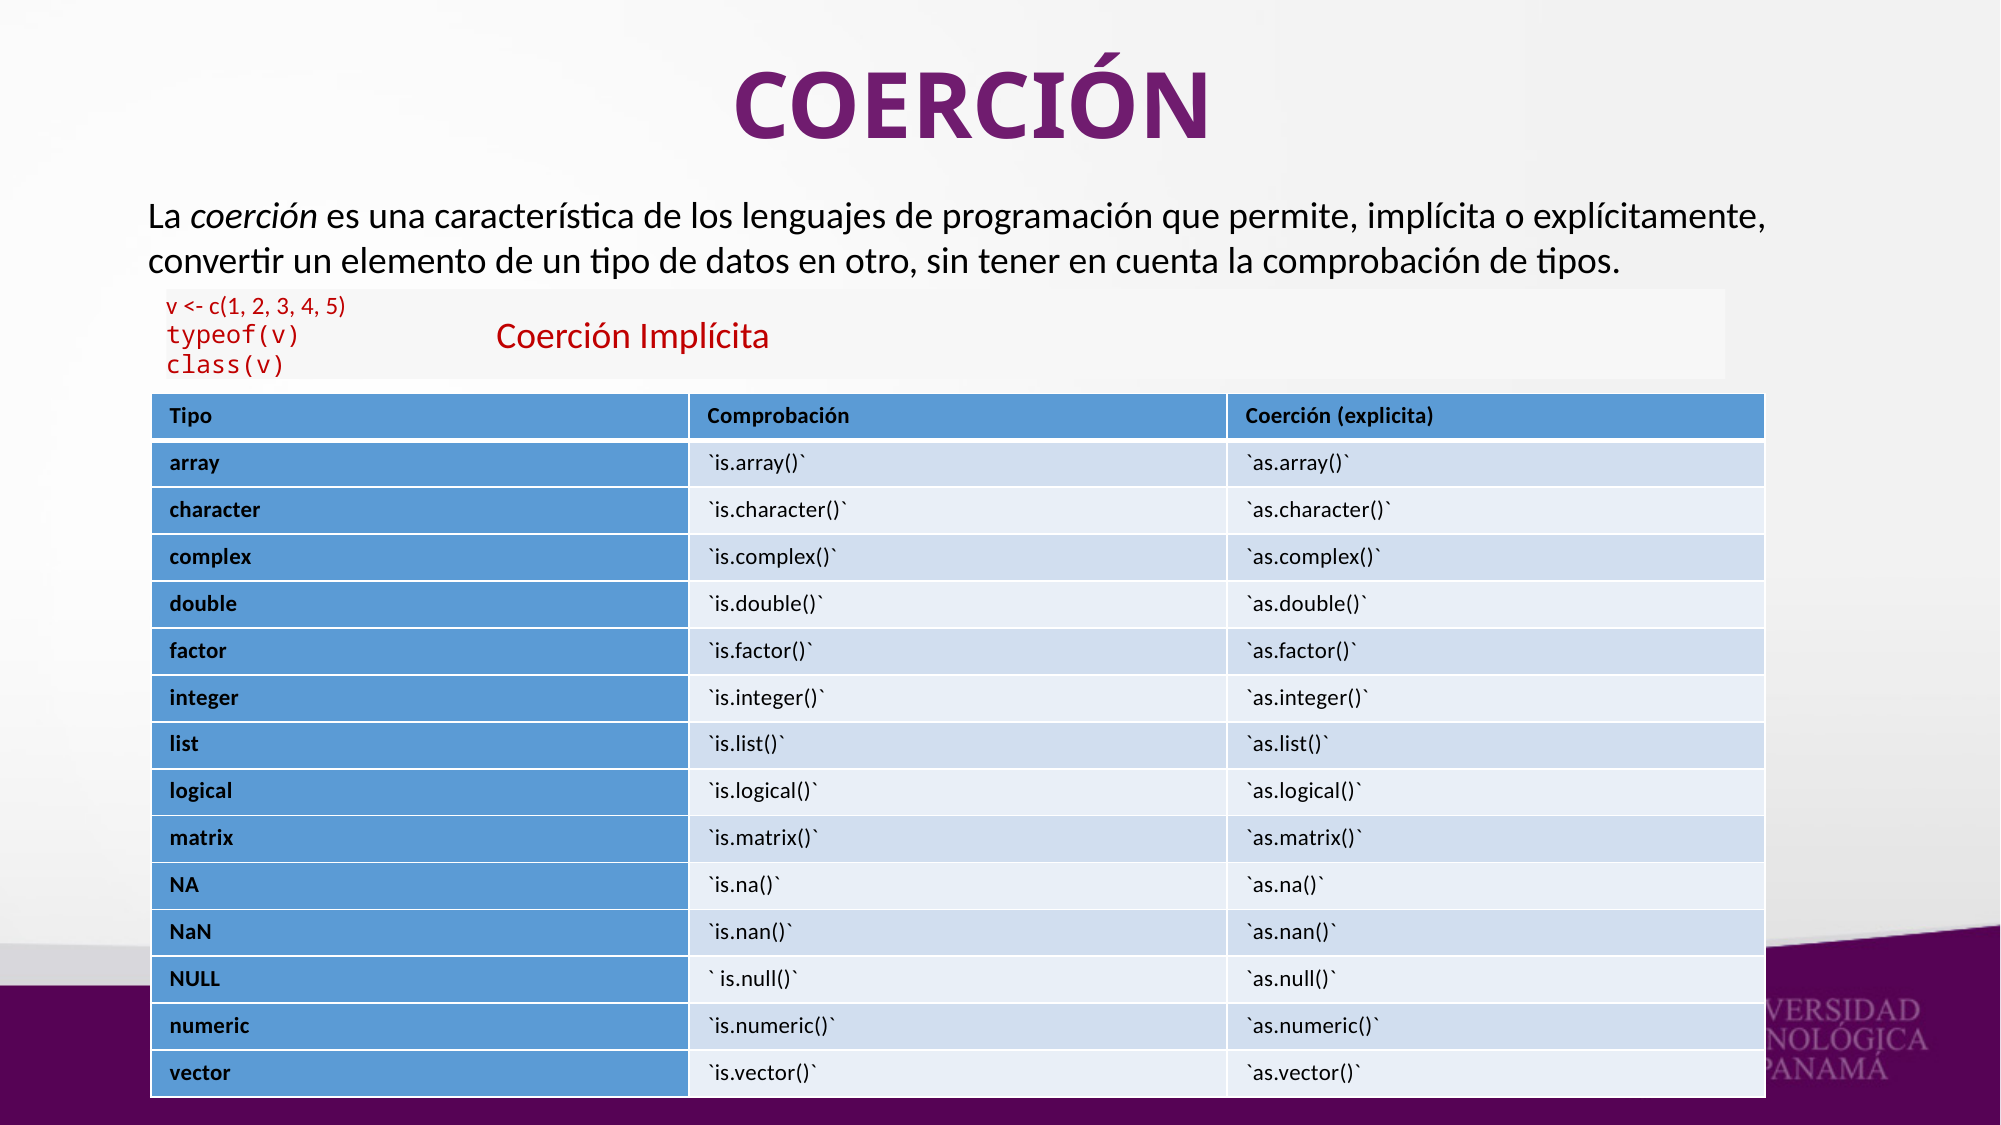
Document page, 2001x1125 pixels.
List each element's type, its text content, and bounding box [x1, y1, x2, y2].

table_cell `is.complex()` [690, 535, 1226, 580]
table_cell double [152, 582, 688, 627]
table_cell `is.factor()` [690, 629, 1226, 674]
table_cell `is.character()` [690, 488, 1226, 533]
table_cell NA [152, 863, 688, 909]
table_cell `as.character()` [1228, 488, 1764, 533]
table_cell `is.logical()` [690, 770, 1226, 815]
table_cell `as.nan()` [1228, 910, 1764, 955]
table_cell `as.logical()` [1228, 770, 1764, 815]
table_cell array [152, 443, 688, 486]
table_header Comprobación [690, 394, 1226, 438]
text_box Coerción Implícita [481, 303, 786, 364]
table_cell complex [152, 535, 688, 580]
table_cell `is.double()` [690, 582, 1226, 627]
table_cell list [152, 723, 688, 768]
table_cell `as.na()` [1228, 863, 1764, 909]
text_box La coerción es una característica de los lenguajes de programación que permite, implícita o explícitamente, convertir un elemento de un tipo de datos en otro, sin tener en cuenta la comprobación de tipos. [133, 183, 1836, 289]
table_cell `as.double()` [1228, 582, 1764, 627]
picture [0, 0, 2001, 1125]
table_header Coerción (explicita) [1228, 394, 1764, 438]
table_cell `as.vector()` [1228, 1051, 1764, 1096]
table_cell logical [152, 770, 688, 815]
table_cell NaN [152, 910, 688, 955]
table_cell `as.null()` [1228, 957, 1764, 1002]
table_cell vector [152, 1051, 688, 1096]
table_cell `is.nan()` [690, 910, 1226, 955]
table_cell `is.integer()` [690, 676, 1226, 721]
table_header Tipo [152, 394, 688, 438]
table_cell `as.numeric()` [1228, 1004, 1764, 1049]
table_cell `as.matrix()` [1228, 816, 1764, 862]
title COERCIÓN [259, 0, 1710, 183]
table_cell integer [152, 676, 688, 721]
table_cell factor [152, 629, 688, 674]
table_cell NULL [152, 957, 688, 1002]
table_cell `is.numeric()` [690, 1004, 1226, 1049]
table_cell `is.array()` [690, 443, 1226, 486]
table_cell `is.list()` [690, 723, 1226, 768]
table_cell `is.vector()` [690, 1051, 1226, 1096]
table_cell `is.matrix()` [690, 816, 1226, 862]
table_cell `as.complex()` [1228, 535, 1764, 580]
table_cell `as.factor()` [1228, 629, 1764, 674]
table_cell numeric [152, 1004, 688, 1049]
table_cell `as.list()` [1228, 723, 1764, 768]
table_cell ` is.null()` [690, 957, 1226, 1002]
table_cell character [152, 488, 688, 533]
table_cell `as.integer()` [1228, 676, 1764, 721]
table_cell matrix [152, 816, 688, 862]
table_cell `as.array()` [1228, 443, 1764, 486]
table_cell `is.na()` [690, 863, 1226, 909]
text_box v <- c(1, 2, 3, 4, 5) typeof(v) class(v) [166, 289, 1726, 379]
